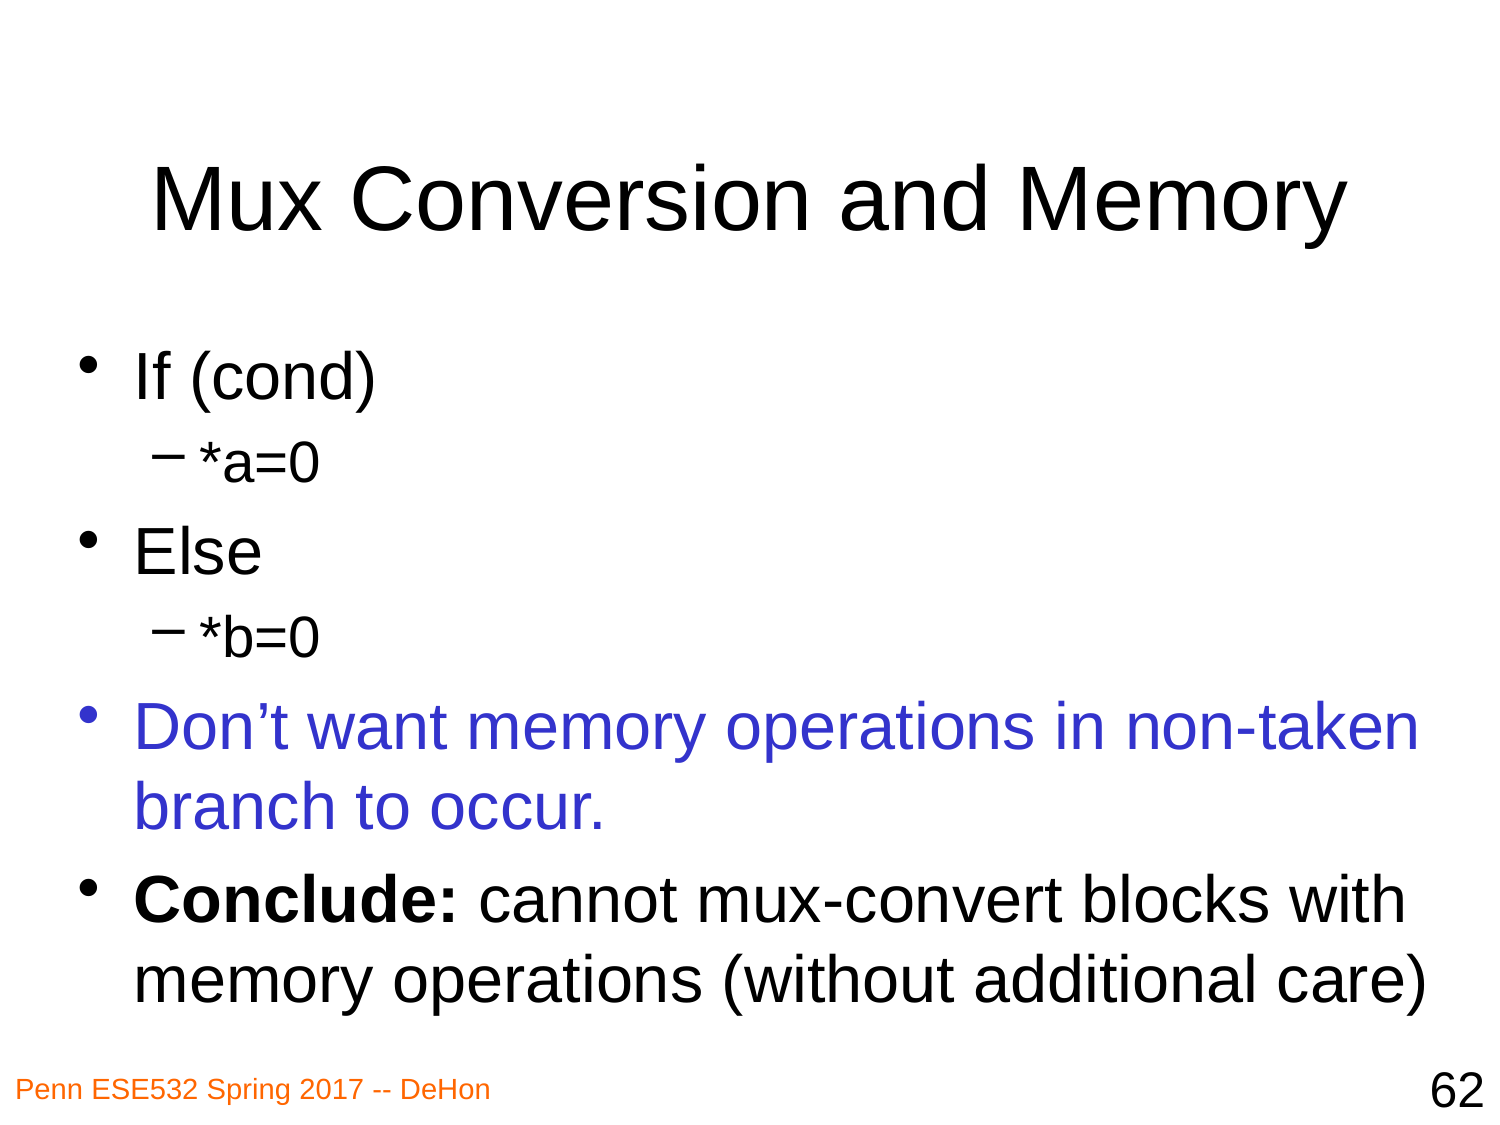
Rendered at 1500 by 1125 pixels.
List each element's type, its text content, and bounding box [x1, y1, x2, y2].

slide_number Penn ESE532 Spring 2017 -- DeHon [0, 1062, 576, 1125]
title Mux Conversion and Memory [112, 99, 1388, 288]
list If (cond) *a=0 Else *b=0 Don’t want memory operations in non-taken branch to occur. Conclude: cannot mux-convert blocks with memory operations (without additional care) [62, 324, 1463, 1076]
slide_number 62 [1187, 1049, 1500, 1125]
